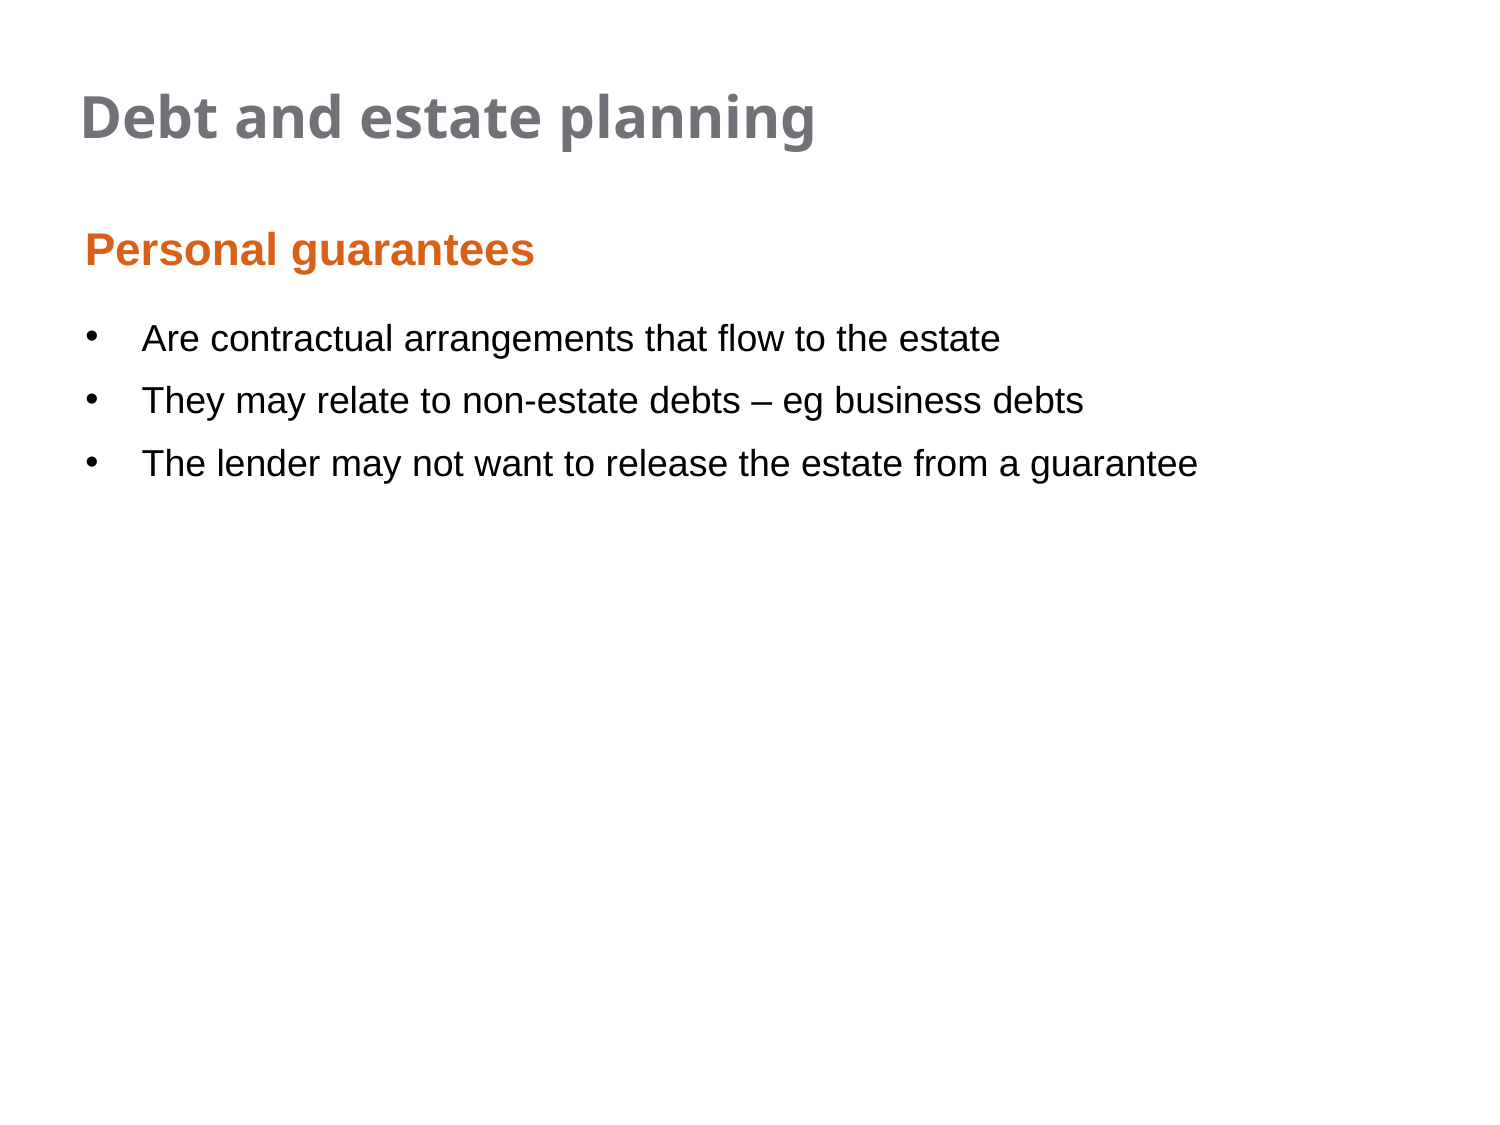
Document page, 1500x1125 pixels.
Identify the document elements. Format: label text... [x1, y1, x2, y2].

text_box Debt and estate planning [64, 26, 1284, 204]
text_box Personal guarantees [70, 212, 551, 282]
text_box Are contractual arrangements that flow to the estate They may relate to non-estate debts – eg business debts The lender may not want to release the estate from a guarantee [85, 313, 1376, 841]
